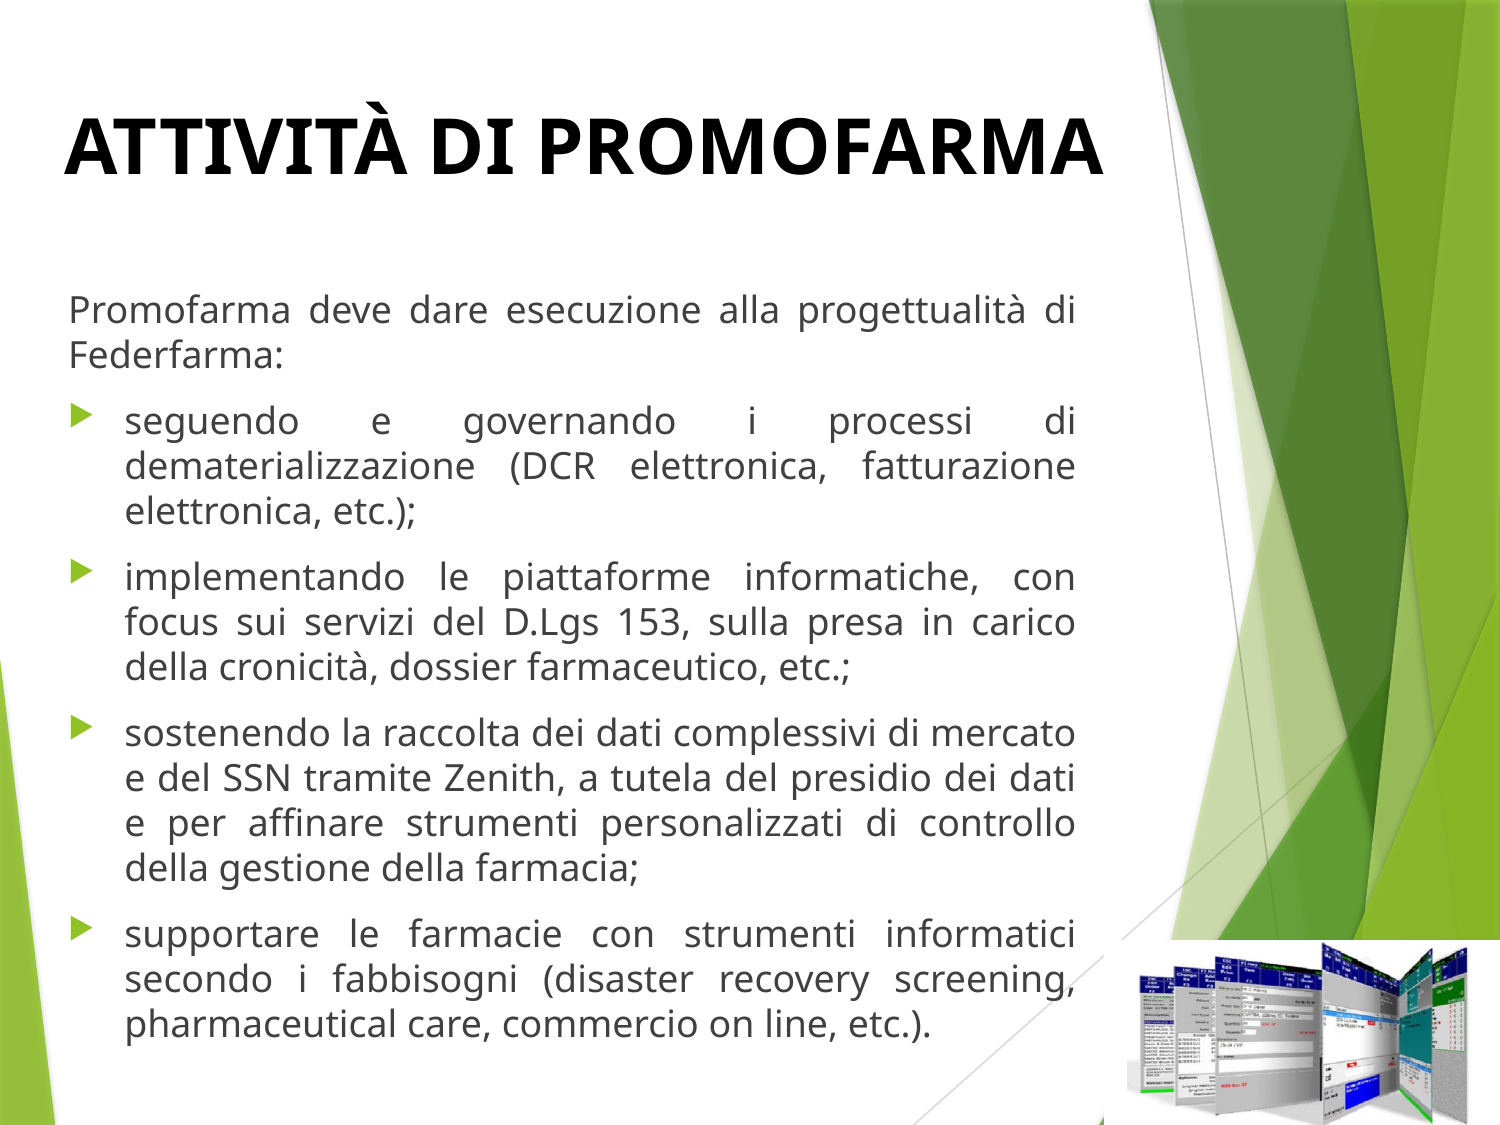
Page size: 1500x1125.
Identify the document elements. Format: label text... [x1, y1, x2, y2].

title ATTIVITÀ DI PROMOFARMA [49, 90, 1152, 209]
picture [1103, 940, 1500, 1125]
list Promofarma deve dare esecuzione alla progettualità di Federfarma: seguendo e governando i processi di dematerializzazione (DCR elettronica, fatturazione elettronica, etc.); implementando le piattaforme informatiche, con focus sui servizi del D.Lgs 153, sulla presa in carico della cronicità, dossier farmaceutico, etc.; sostenendo la raccolta dei dati complessivi di mercato e del SSN tramite Zenith, a tutela del presidio dei dati e per affinare strumenti personalizzati di controllo della gestione della farmacia; supportare le farmacie con strumenti informatici secondo i fabbisogni (disaster recovery screening, pharmaceutical care, commercio on line, etc.). [53, 278, 1093, 1071]
